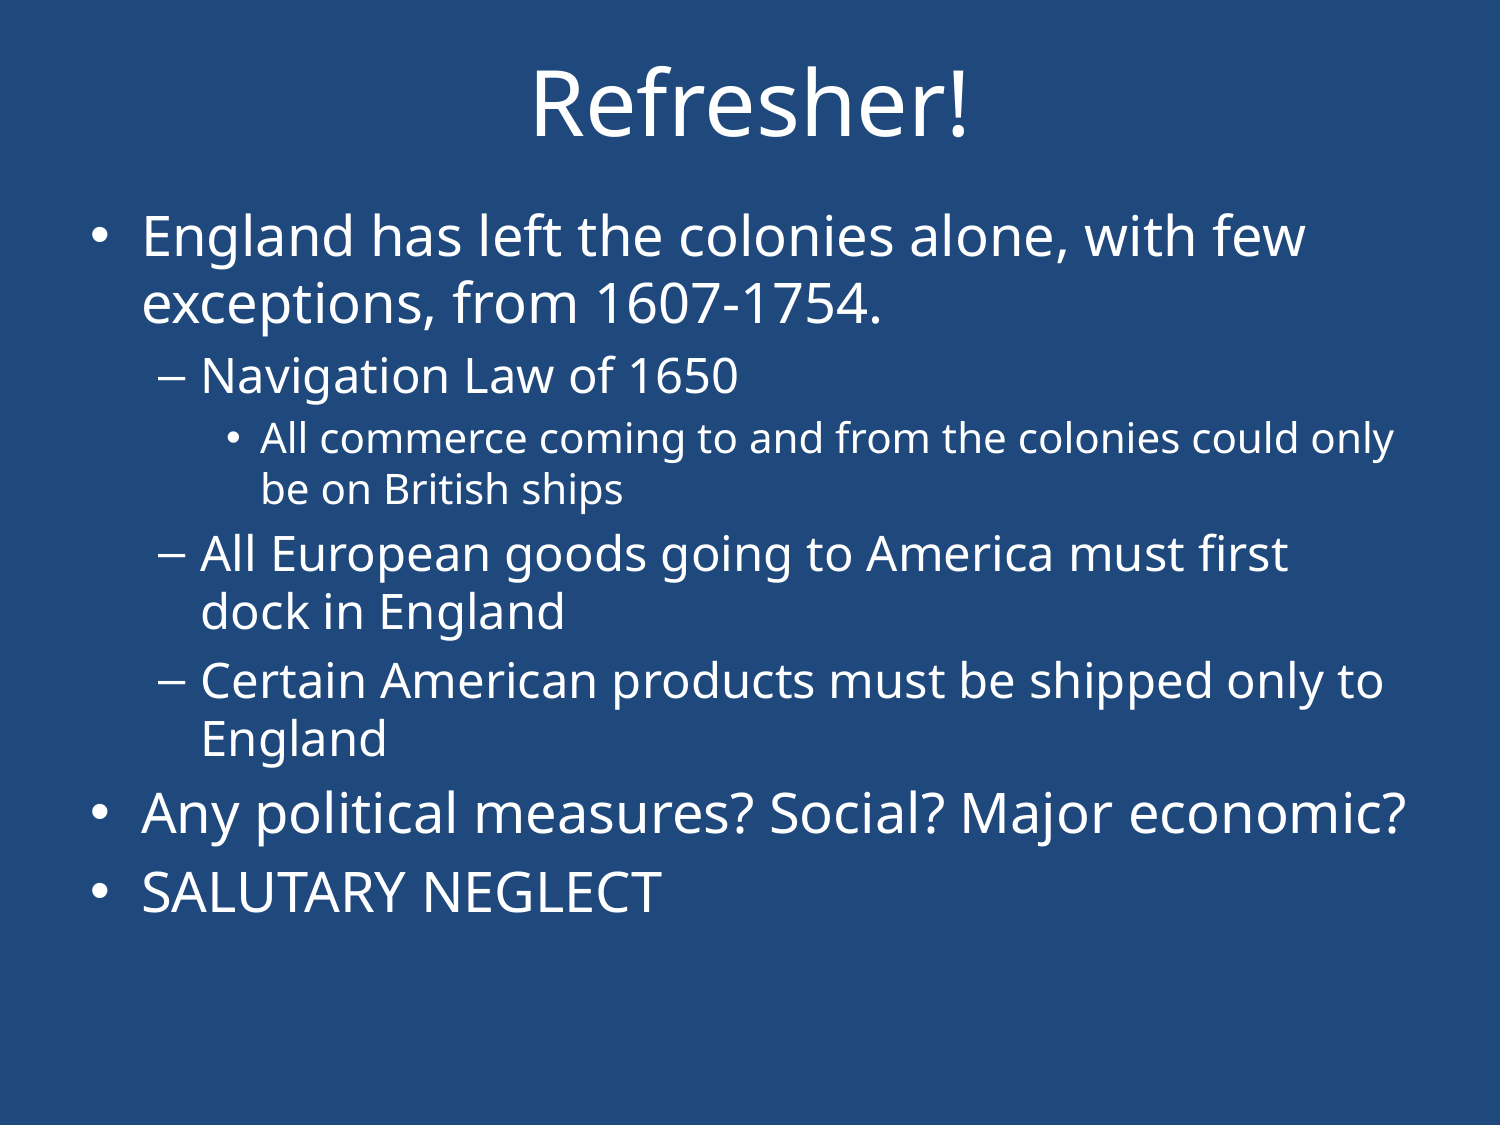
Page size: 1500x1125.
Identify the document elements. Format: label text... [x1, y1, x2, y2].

list England has left the colonies alone, with few exceptions, from 1607-1754. Navigation Law of 1650 All commerce coming to and from the colonies could only be on British ships All European goods going to America must first dock in England Certain American products must be shipped only to England Any political measures? Social? Major economic? SALUTARY NEGLECT [75, 193, 1425, 991]
title Refresher! [75, 5, 1425, 193]
